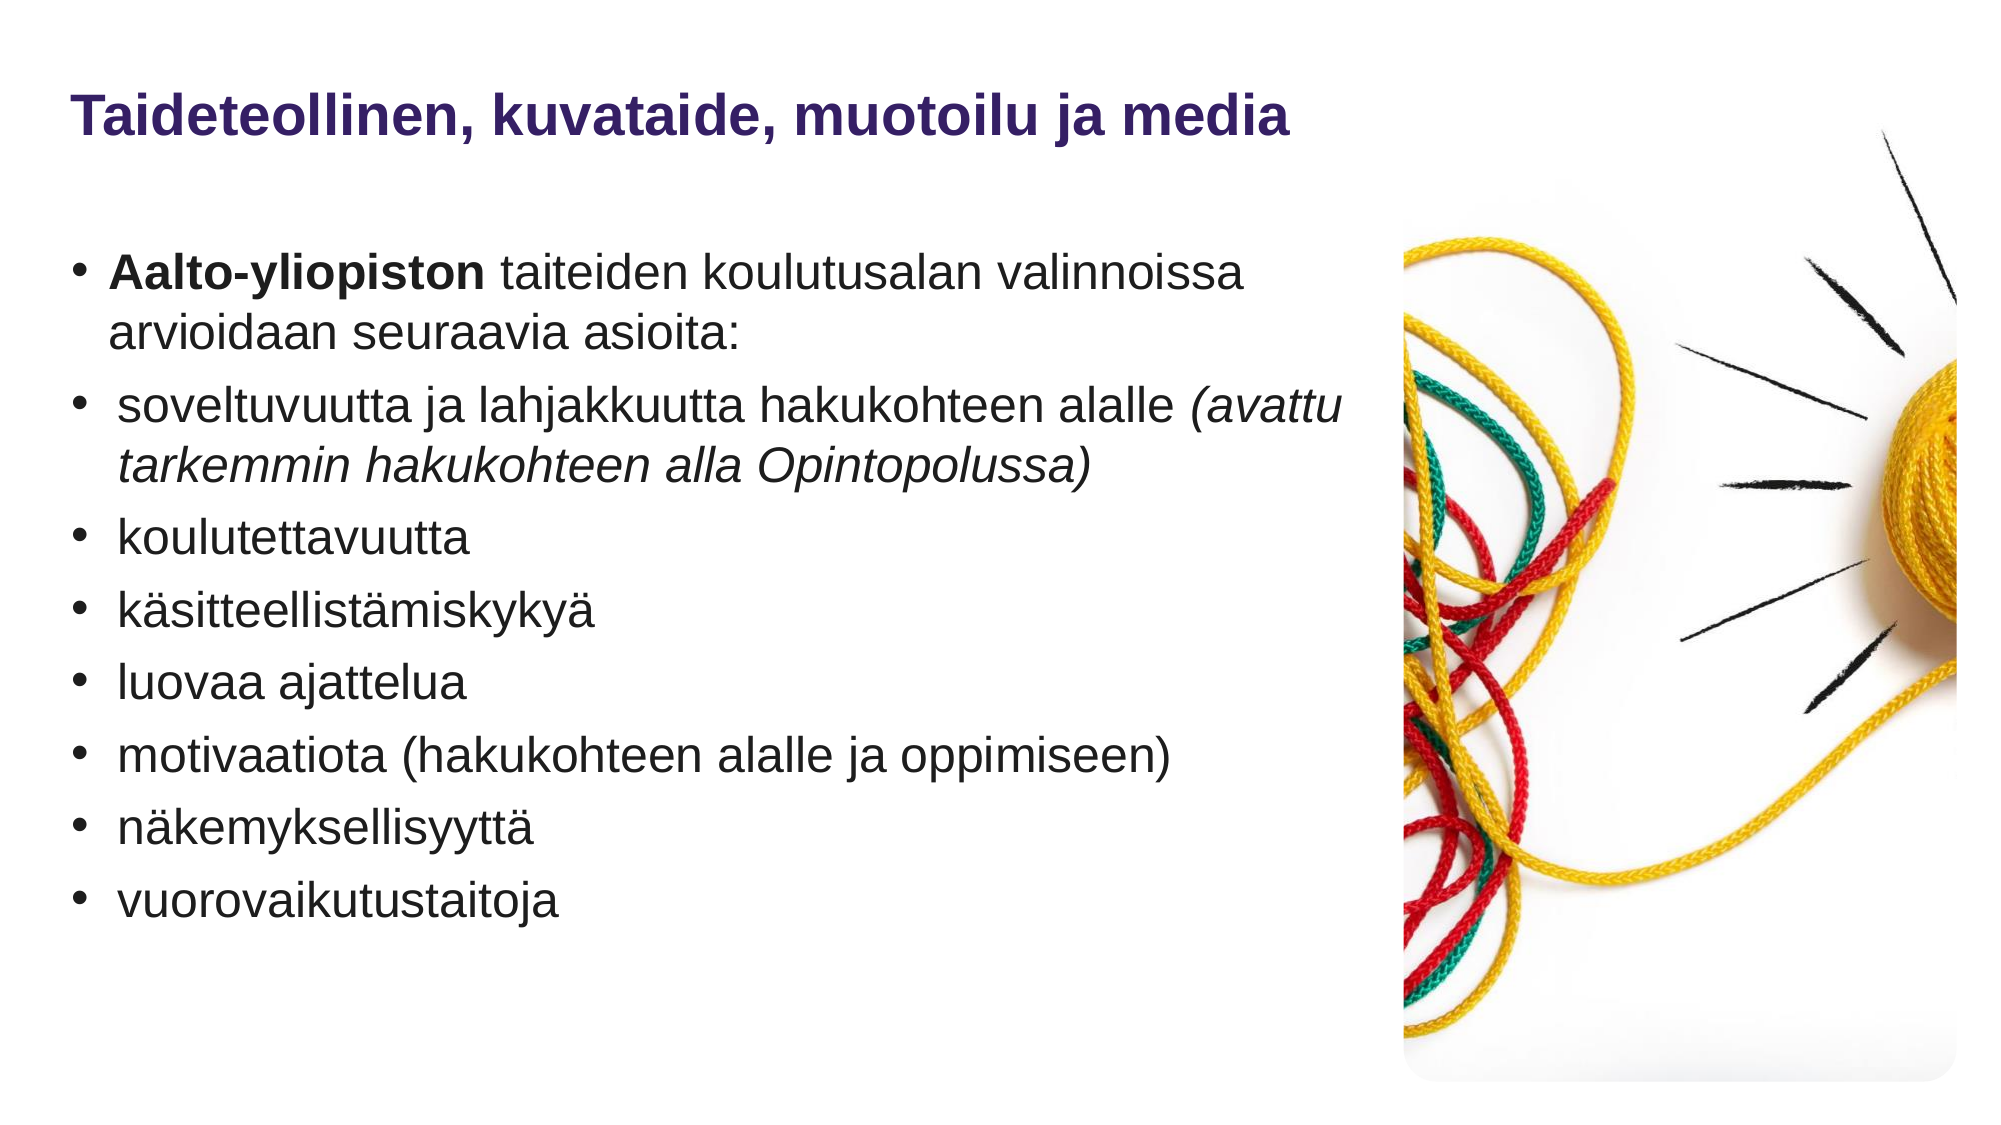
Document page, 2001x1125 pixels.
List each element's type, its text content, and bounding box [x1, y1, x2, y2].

list Aalto-yliopiston taiteiden koulutusalan valinnoissa arvioidaan seuraavia asioita: soveltuvuutta ja lahjakkuutta hakukohteen alalle (avattu tarkemmin hakukohteen alla Opintopolussa) koulutettavuutta käsitteellistämiskykyä luovaa ajattelua motivaatiota (hakukohteen alalle ja oppimiseen) näkemyksellisyyttä vuorovaikutustaitoja [55, 232, 1374, 1084]
picture [1403, 43, 1957, 1082]
title Taideteollinen, kuvataide, muotoilu ja media [55, 59, 1374, 174]
